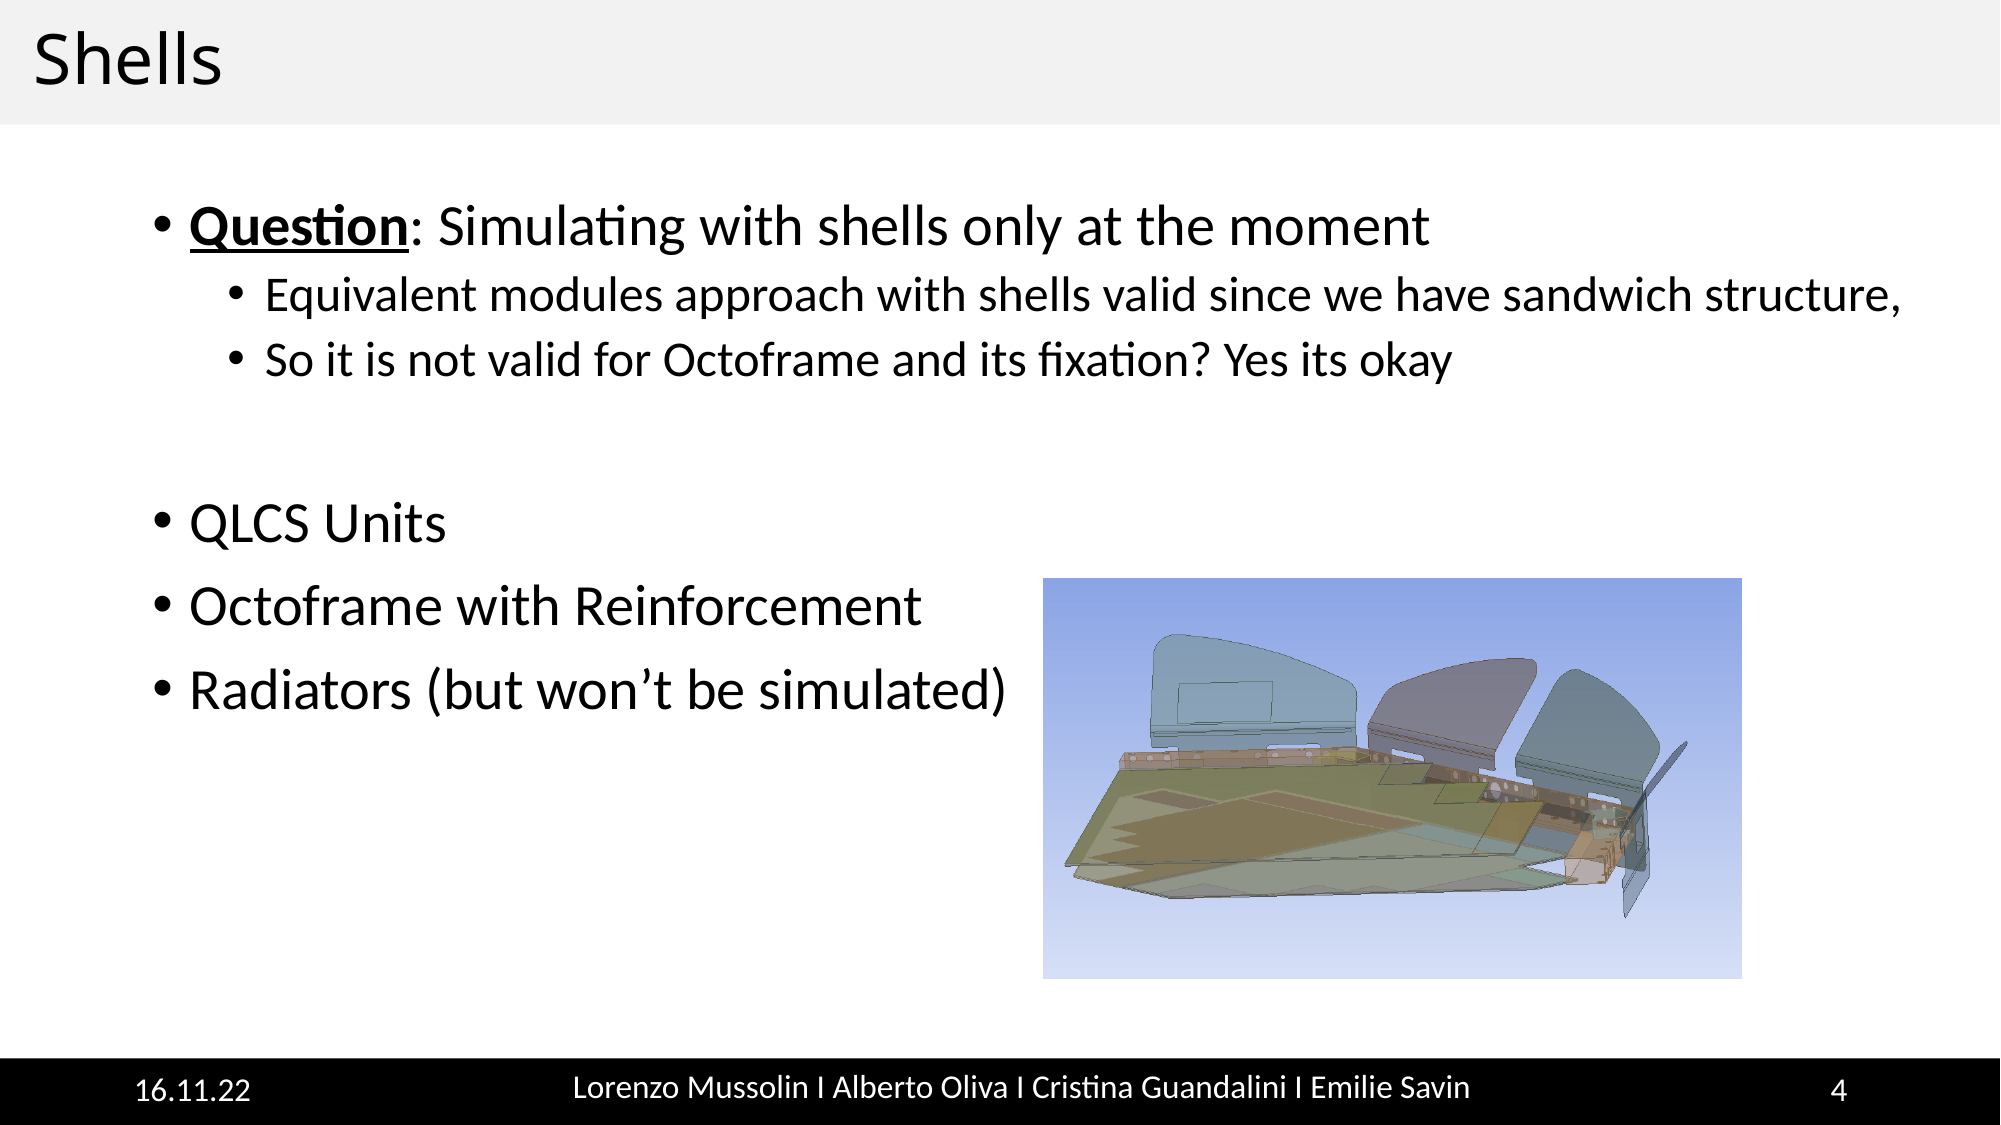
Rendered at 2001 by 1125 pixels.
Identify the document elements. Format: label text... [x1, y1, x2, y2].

title Shells [18, 16, 1744, 108]
slide_number 3 [1806, 1058, 1863, 1119]
text_box [0, 1057, 2000, 1125]
text_box [0, 0, 2000, 126]
list Question: Simulating with shells only at the moment Equivalent modules approach with shells valid since we have sandwich structure, So it is not valid for Octoframe and its fixation? Yes its okay QLCS Units Octoframe with Reinforcement Radiators (but won’t be simulated) [137, 187, 1949, 1014]
picture [1042, 577, 1742, 979]
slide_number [118, 1058, 278, 1119]
footer Lorenzo Mussolin I Alberto Oliva I Cristina Guandalini I Emilie Savin [554, 1068, 1491, 1103]
